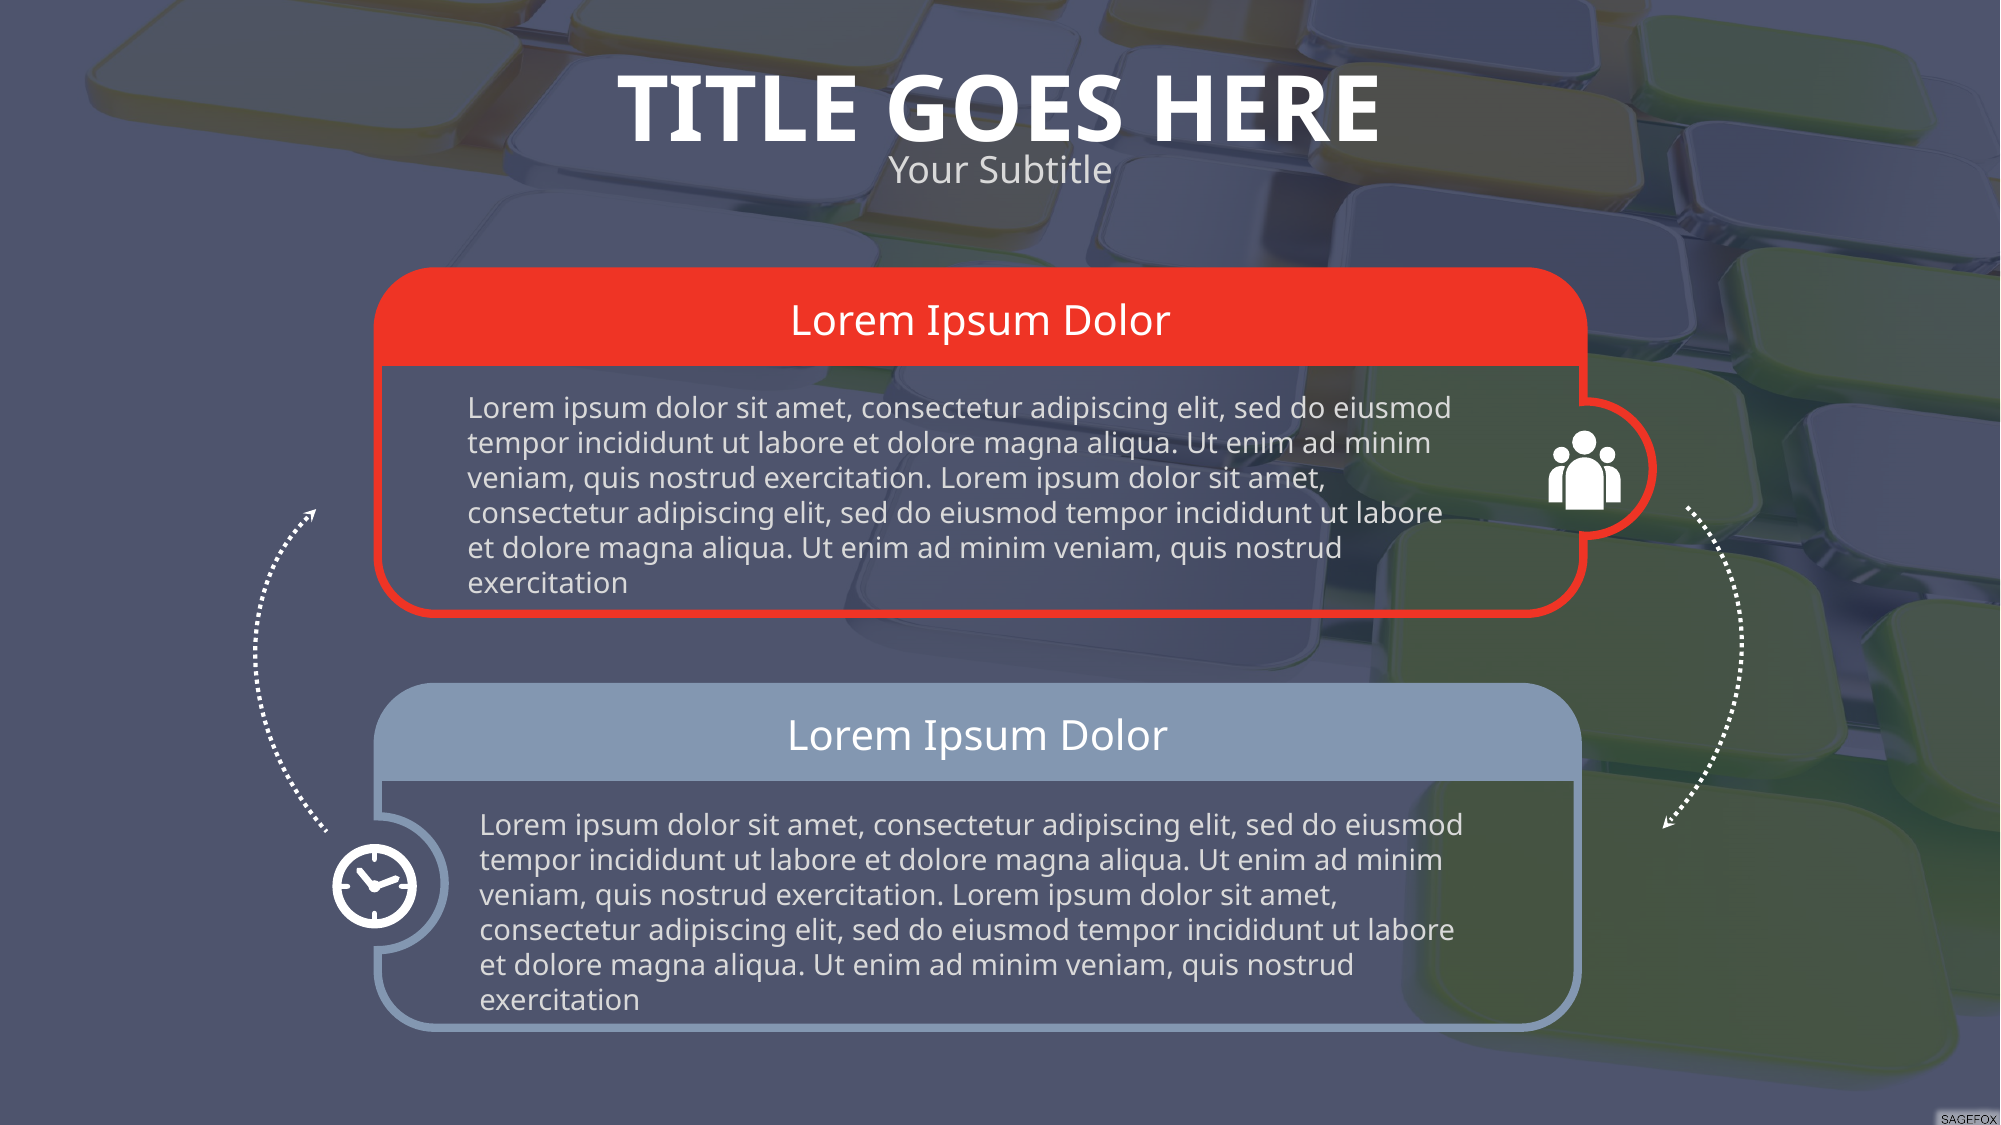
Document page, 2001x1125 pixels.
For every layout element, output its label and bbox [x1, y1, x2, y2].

text_box [377, 271, 1653, 614]
text_box [1514, 506, 1743, 829]
text_box [254, 509, 475, 832]
text_box [377, 686, 1578, 1028]
text_box [548, 42, 1452, 199]
text_box [332, 843, 417, 929]
picture [1938, 1114, 1999, 1125]
